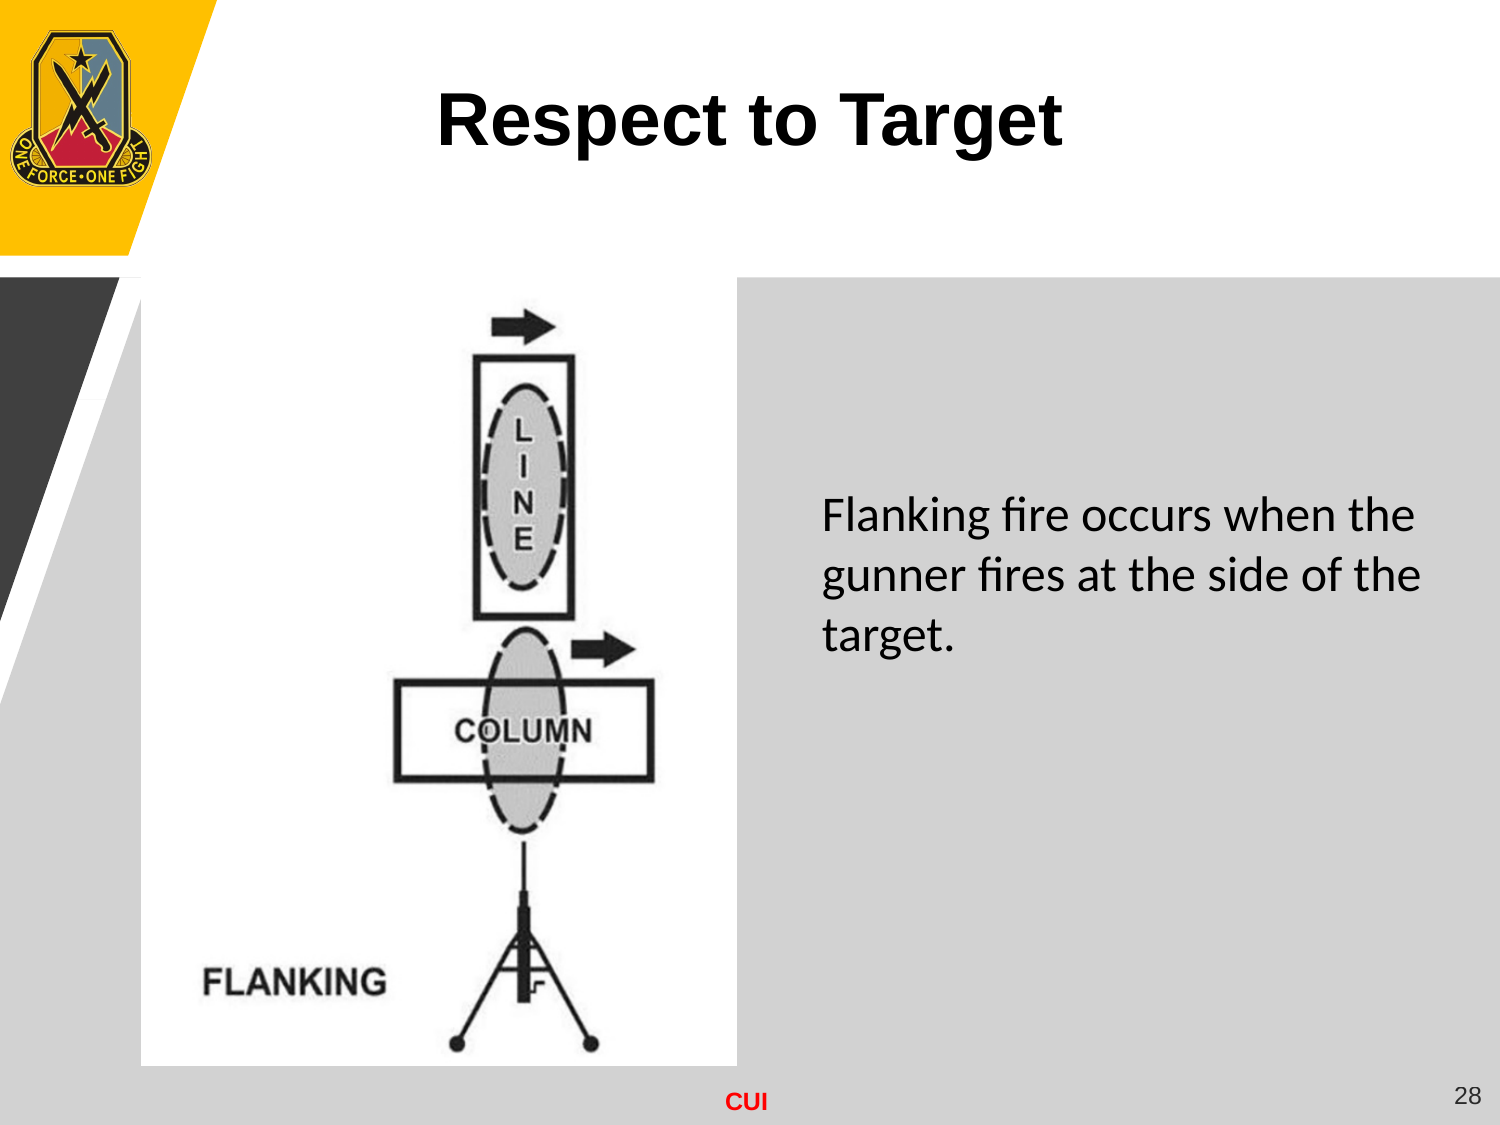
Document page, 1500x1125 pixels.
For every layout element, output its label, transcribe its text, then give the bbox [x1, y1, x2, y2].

text_box Flanking fire occurs when the gunner fires at the side of the target. [807, 474, 1480, 670]
slide_number 28 [1438, 1065, 1498, 1125]
picture [10, 168, 152, 187]
picture [141, 275, 737, 1066]
text_box Respect to Target [0, 63, 1500, 168]
picture [10, 30, 152, 63]
